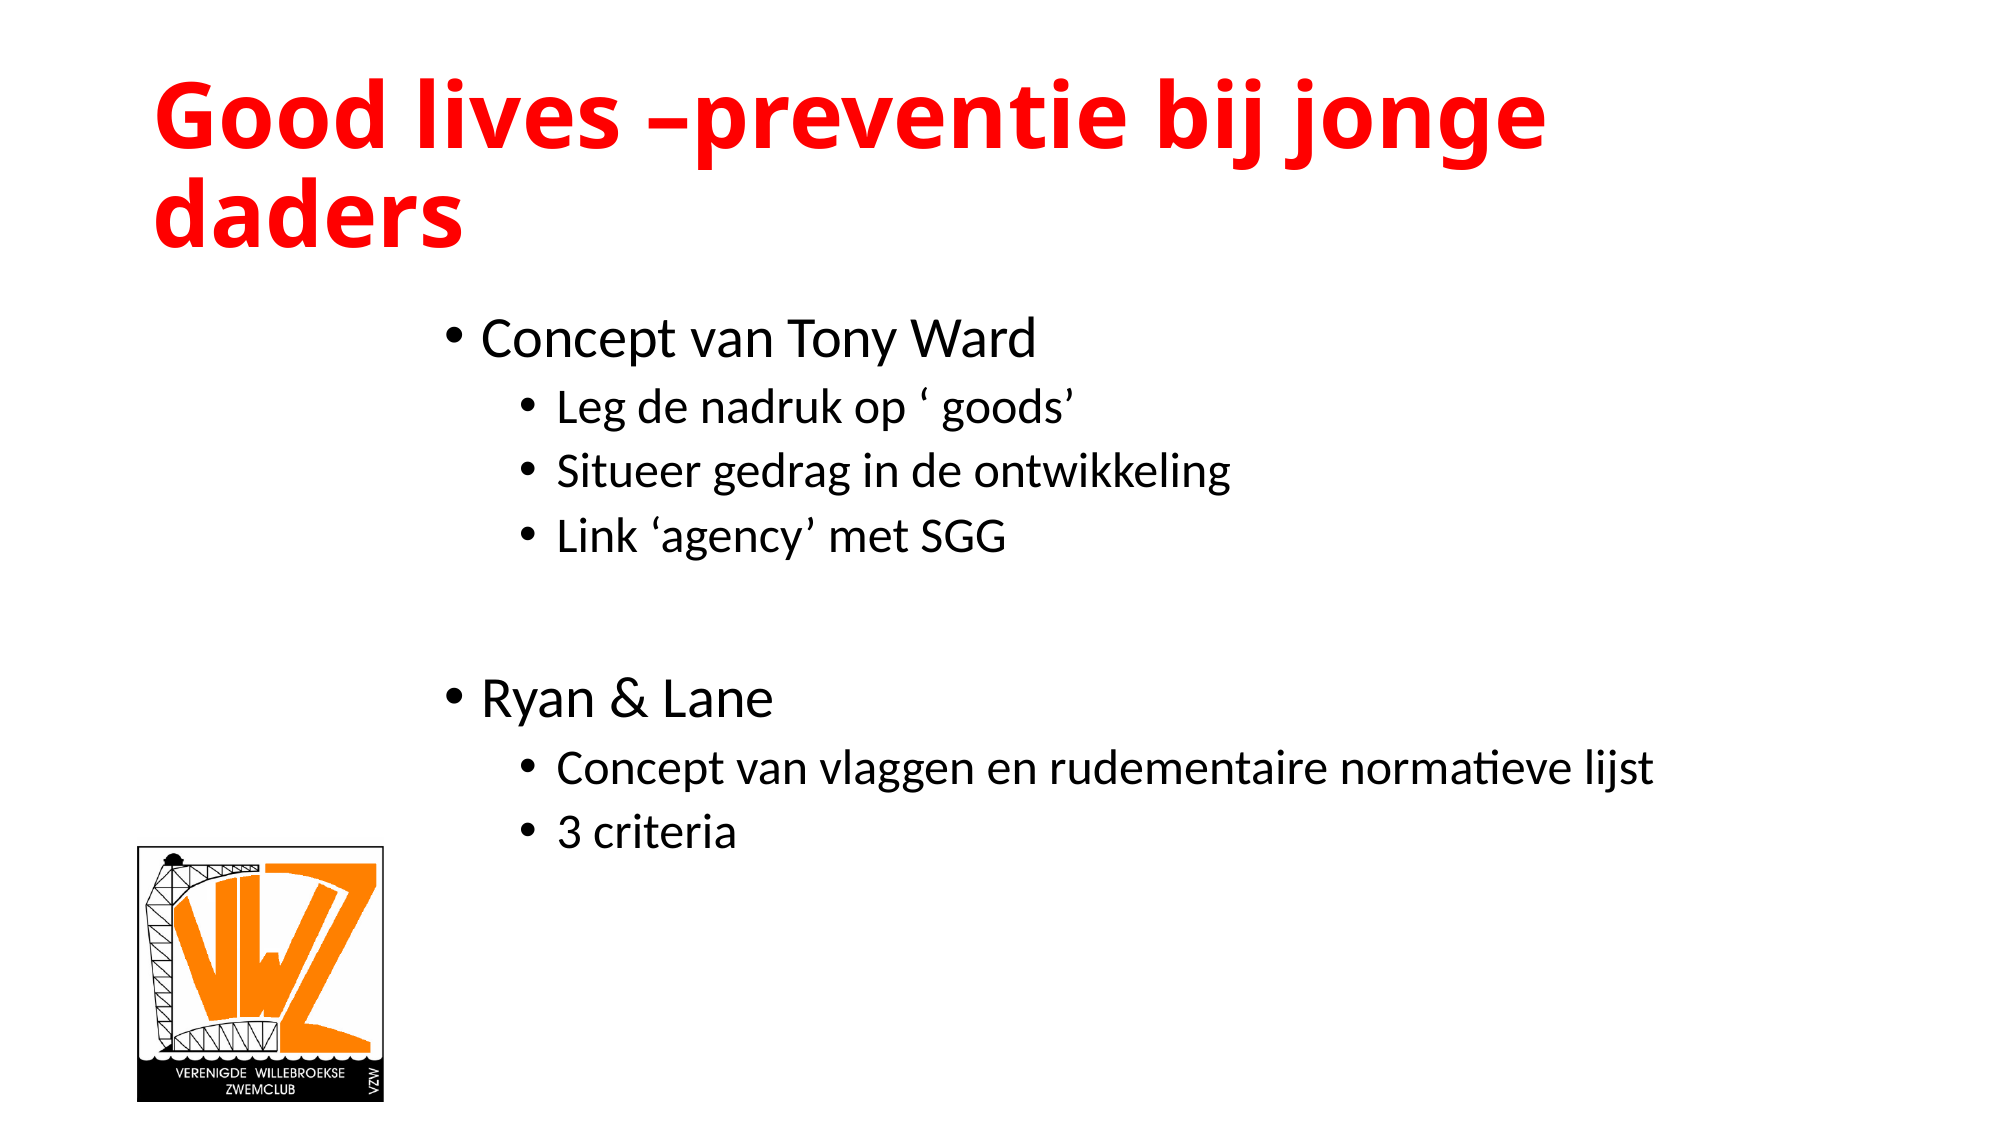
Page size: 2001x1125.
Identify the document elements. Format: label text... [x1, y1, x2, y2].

list Concept van Tony Ward Leg de nadruk op ‘ goods’ Situeer gedrag in de ontwikkeling Link ‘agency’ met SGG Ryan & Lane Concept van vlaggen en rudementaire normatieve lijst 3 criteria [429, 299, 1863, 1014]
title Good lives –preventie bij jonge daders [137, 59, 1863, 278]
picture [137, 837, 390, 1103]
